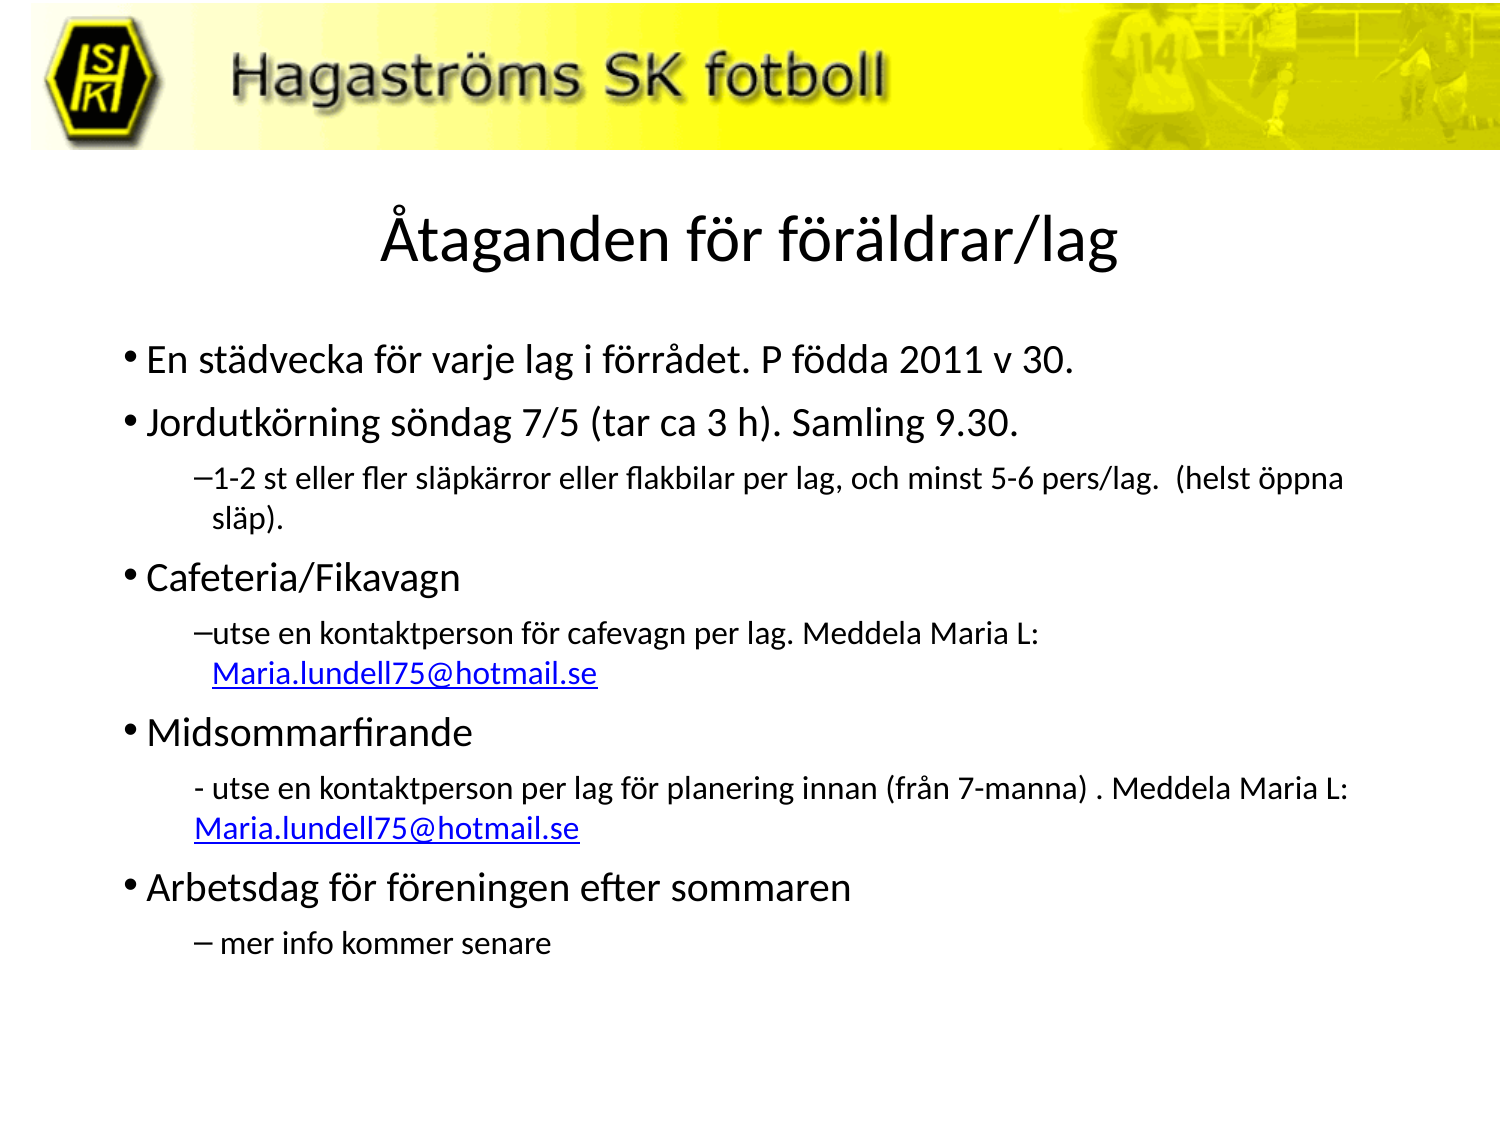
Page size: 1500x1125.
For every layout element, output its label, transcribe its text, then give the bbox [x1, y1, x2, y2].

title Åtaganden för föräldrar/lag [75, 164, 1425, 305]
picture [31, 3, 1500, 150]
list En städvecka för varje lag i förrådet. P födda 2011 v 30. Jordutkörning söndag 7/5 (tar ca 3 h). Samling 9.30. 1-2 st eller fler släpkärror eller flakbilar per lag, och minst 5-6 pers/lag. (helst öppna släp). Cafeteria/Fikavagn utse en kontaktperson för cafevagn per lag. Meddela Maria L: Maria.lundell75@hotmail.se Midsommarfirande - utse en kontaktperson per lag för planering innan (från 7-manna) . Meddela Maria L: Maria.lundell75@hotmail.se Arbetsdag för föreningen efter sommaren mer info kommer senare [75, 316, 1425, 1005]
